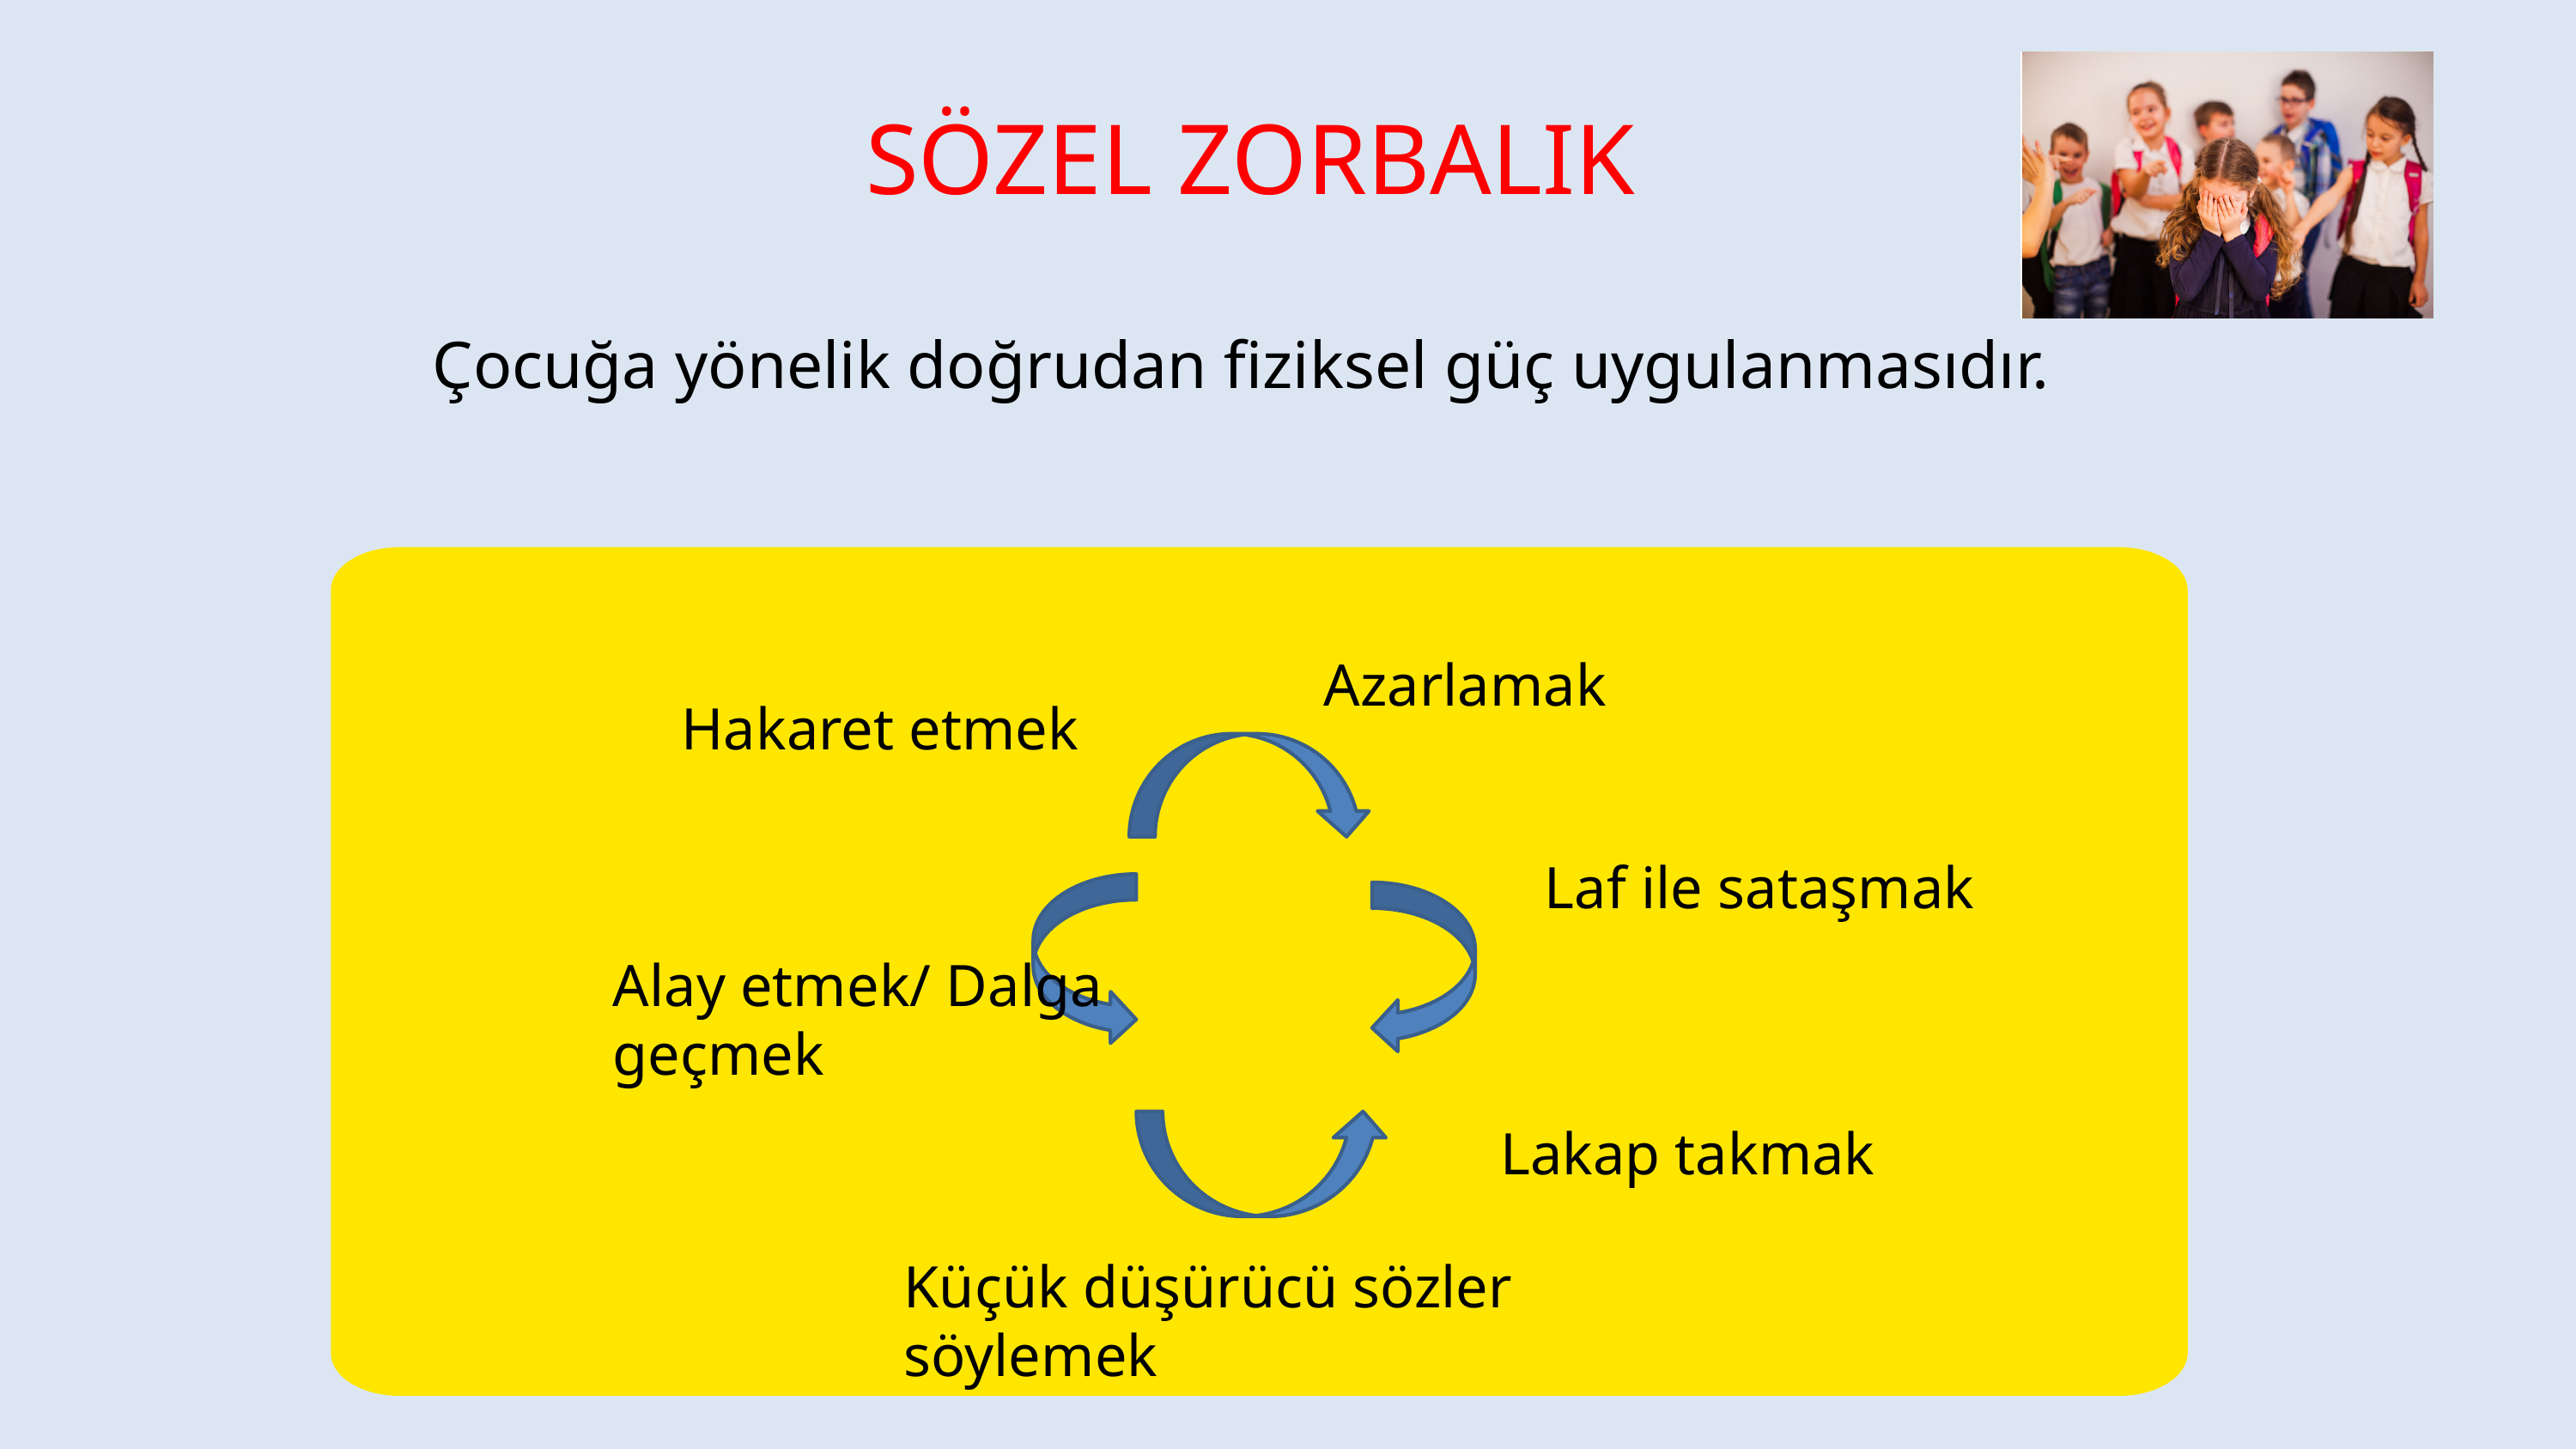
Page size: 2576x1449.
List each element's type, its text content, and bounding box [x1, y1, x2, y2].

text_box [331, 547, 2188, 1397]
picture [2020, 52, 2433, 318]
text_box Çocuğa yönelik doğrudan fiziksel güç uygulanmasıdır. [419, 318, 2063, 408]
text_box SÖZEL ZORBALIK [853, 91, 1649, 221]
